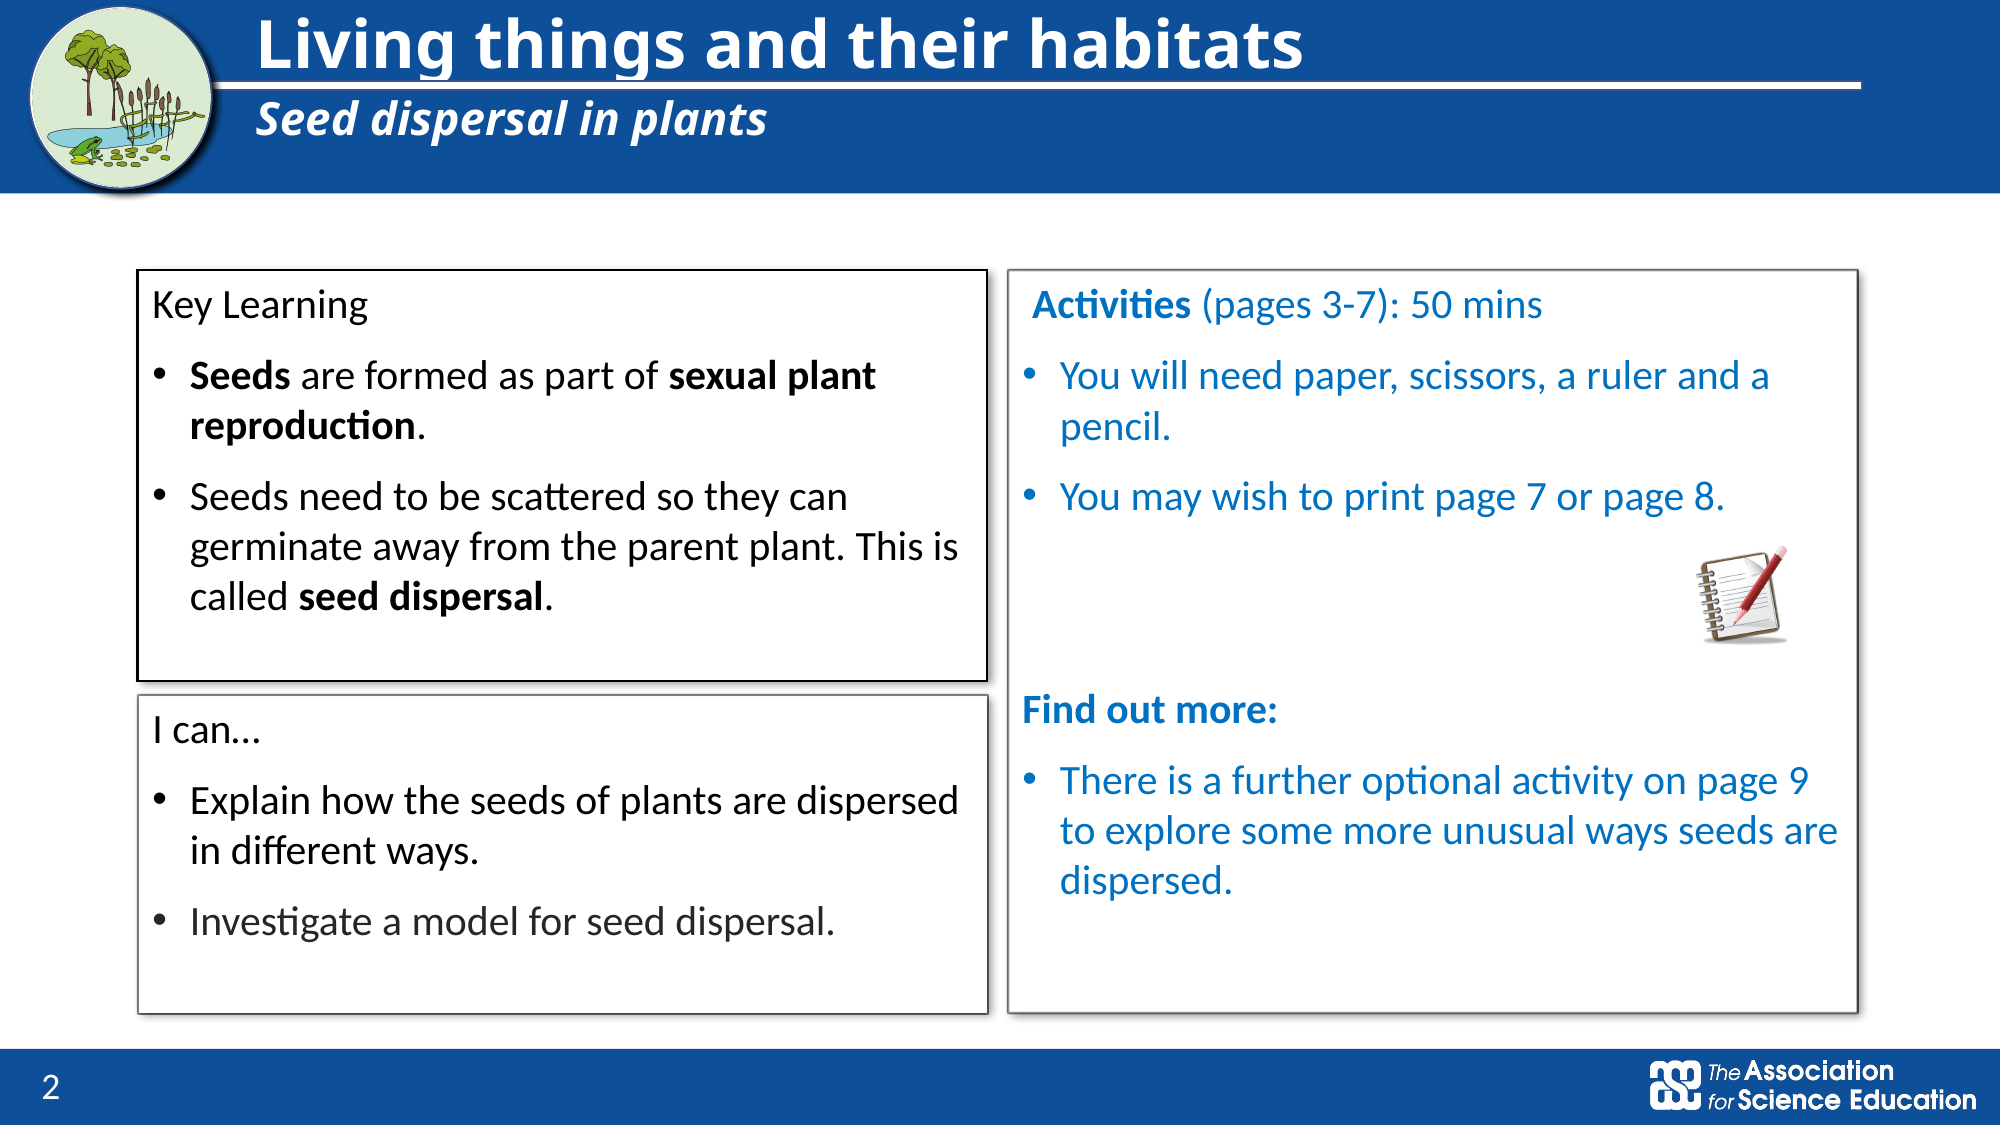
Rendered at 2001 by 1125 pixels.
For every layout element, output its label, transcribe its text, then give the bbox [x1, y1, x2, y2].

picture [32, 8, 211, 187]
picture [1696, 546, 1789, 646]
text_box I can… Explain how the seeds of plants are dispersed in different ways. Investigate a model for seed dispersal. [141, 698, 986, 1012]
picture [1649, 1060, 1976, 1110]
text_box 2 [26, 1054, 104, 1115]
text_box [28, 70, 32, 124]
text_box Living things and their habitats [240, 0, 1404, 80]
list Key Learning Seeds are formed as part of sexual plant reproduction. Seeds need to be scattered so they can germinate away from the parent plant. This is called seed dispersal. [136, 269, 988, 682]
text_box [0, 1048, 2000, 1125]
text_box Seed dispersal in plants [240, 91, 1863, 152]
text_box Activities (pages 3-7): 50 mins You will need paper, scissors, a ruler and a pencil. You may wish to print page 7 or page 8. Find out more: There is a further optional activity on page 9 to explore some more unusual ways seeds are dispersed. [1010, 272, 1856, 1011]
text_box [0, 0, 240, 194]
text_box [163, 0, 2000, 194]
text_box [222, 80, 1863, 91]
